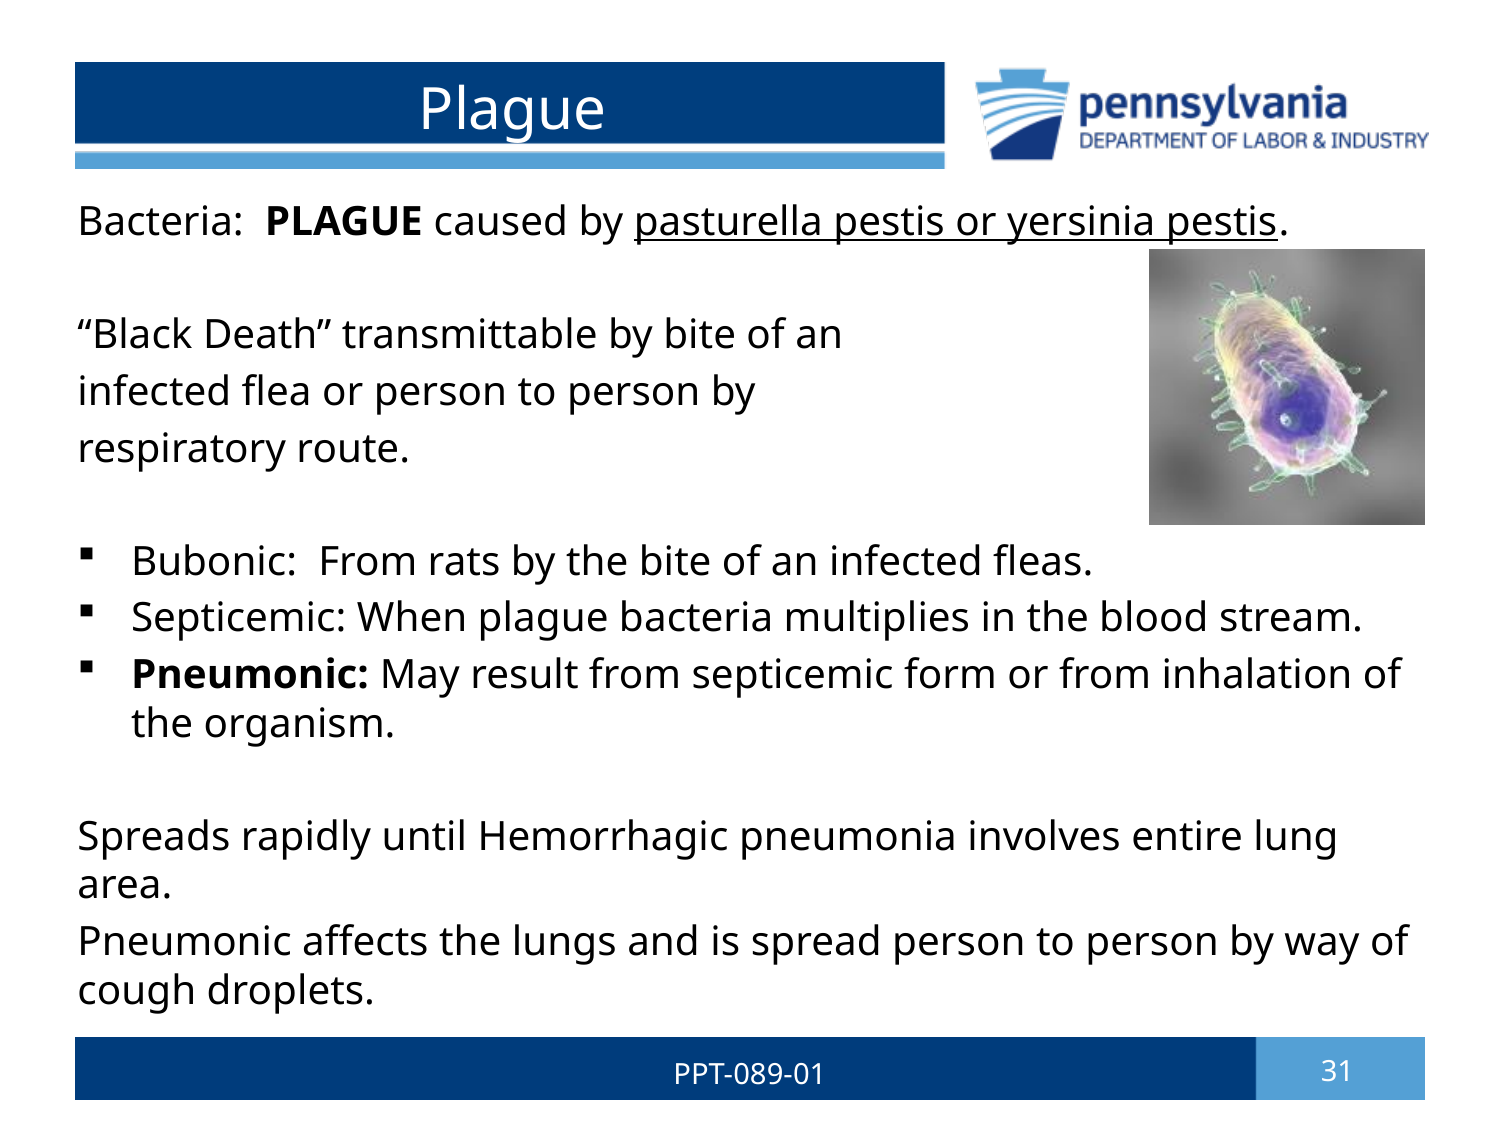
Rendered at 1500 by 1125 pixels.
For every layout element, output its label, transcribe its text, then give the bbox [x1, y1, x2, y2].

slide_number 31 [1250, 1042, 1425, 1103]
picture [1149, 249, 1426, 526]
subtitle Bacteria: PLAGUE caused by pasturella pestis or yersinia pestis. “Black Death” transmittable by bite of an infected flea or person to person by respiratory route. Bubonic: From rats by the bite of an infected fleas. Septicemic: When plague bacteria multiplies in the blood stream. Pneumonic: May result from septicemic form or from inhalation of the organism. Spreads rapidly until Hemorrhagic pneumonia involves entire lung area. Pneumonic affects the lungs and is spread person to person by way of cough droplets. [62, 187, 1450, 1025]
footer PPT-089-01 [512, 1042, 988, 1103]
picture [75, 62, 1429, 169]
picture [75, 1037, 1425, 1100]
title Plague [75, 62, 950, 150]
